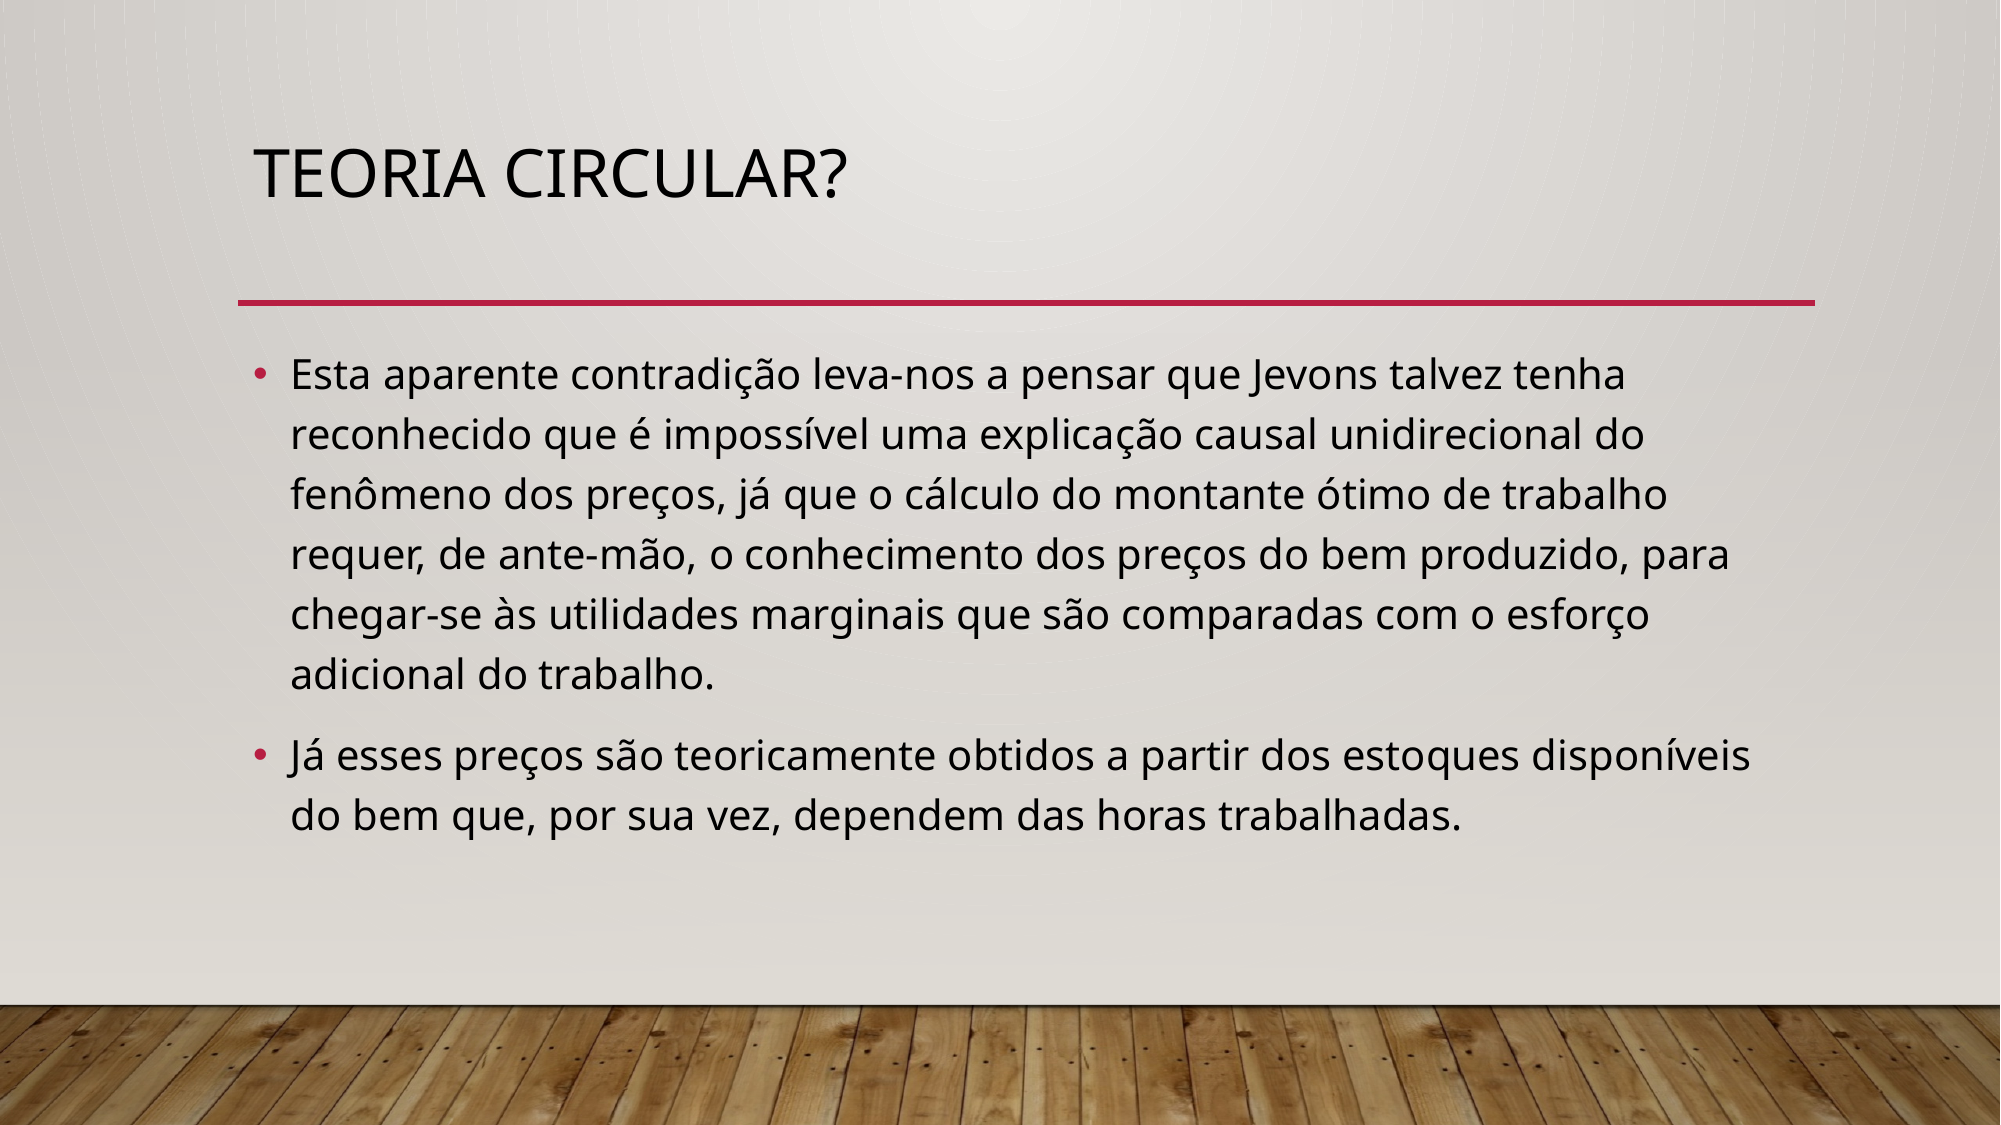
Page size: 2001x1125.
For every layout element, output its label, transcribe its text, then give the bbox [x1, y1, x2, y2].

picture [0, 1005, 2000, 1125]
list Esta aparente contradição leva-nos a pensar que Jevons talvez tenha reconhecido que é impossível uma explicação causal unidirecional do fenômeno dos preços, já que o cálculo do montante ótimo de trabalho requer, de ante-mão, o conhecimento dos preços do bem produzido, para chegar-se às utilidades marginais que são comparadas com o esforço adicional do trabalho. Já esses preços são teoricamente obtidos a partir dos estoques disponíveis do bem que, por sua vez, dependem das horas trabalhadas. [238, 330, 1814, 897]
title Teoria circular? [238, 131, 1814, 305]
